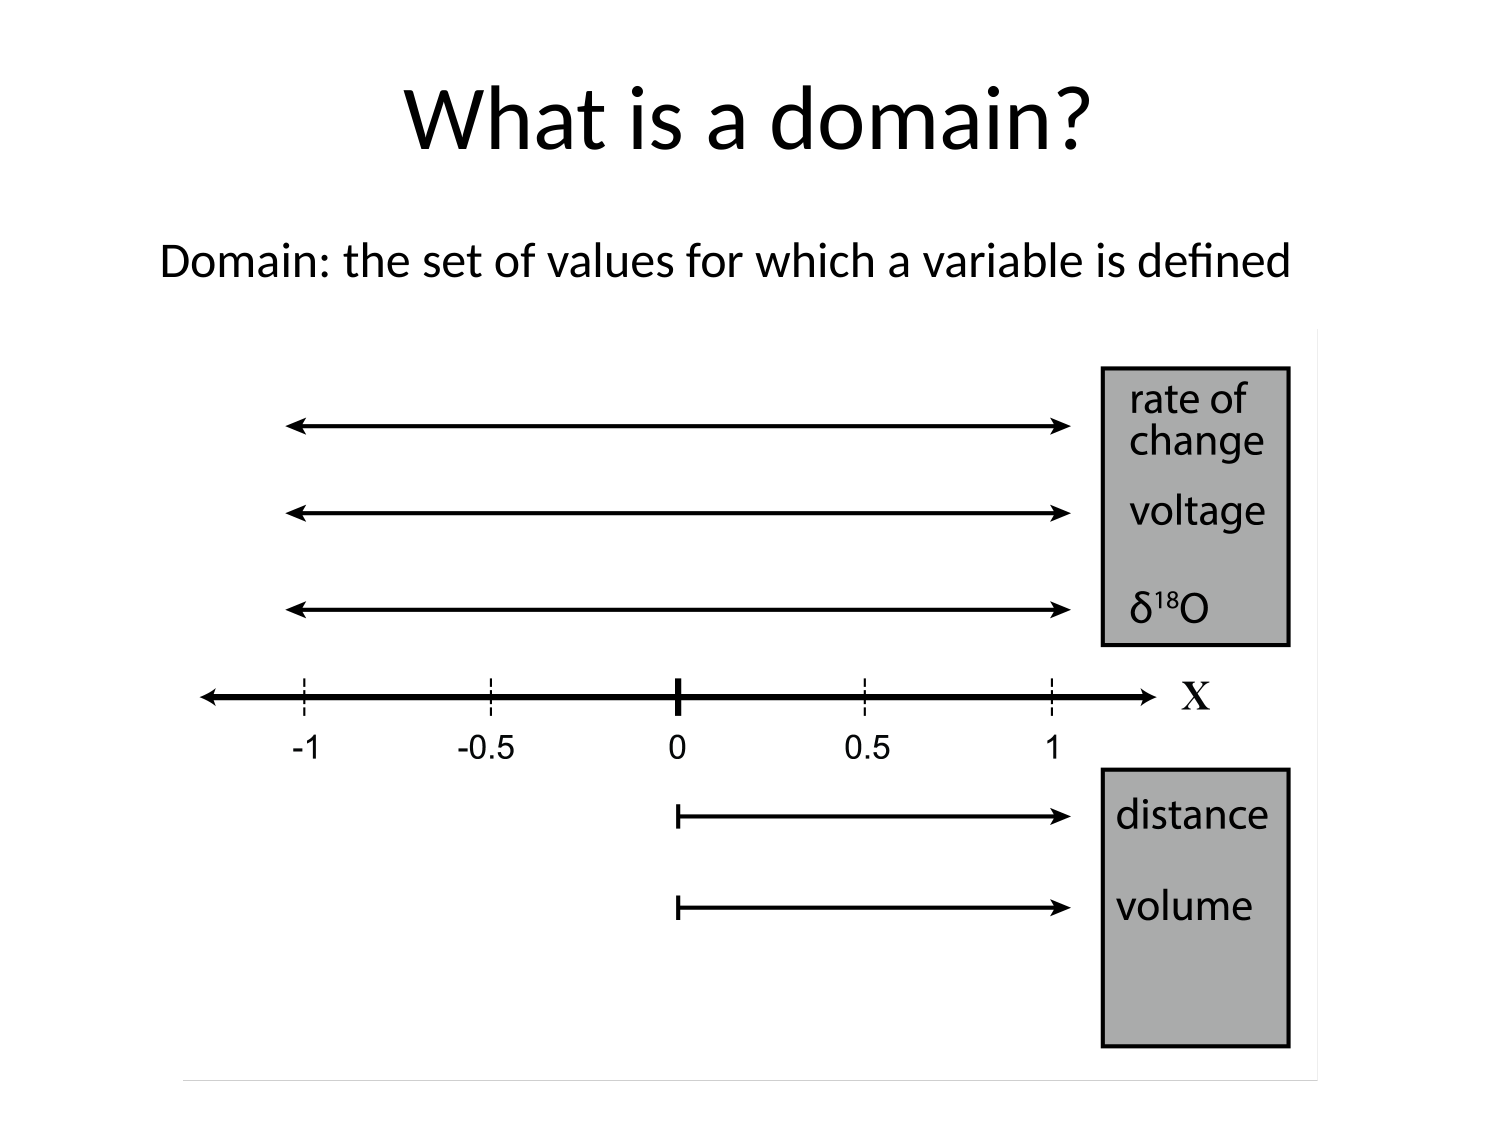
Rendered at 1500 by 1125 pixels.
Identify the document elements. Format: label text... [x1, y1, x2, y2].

title What is a domain? [75, 19, 1425, 207]
picture [180, 325, 1320, 1083]
text_box Domain: the set of values for which a variable is defined [64, 219, 1388, 295]
